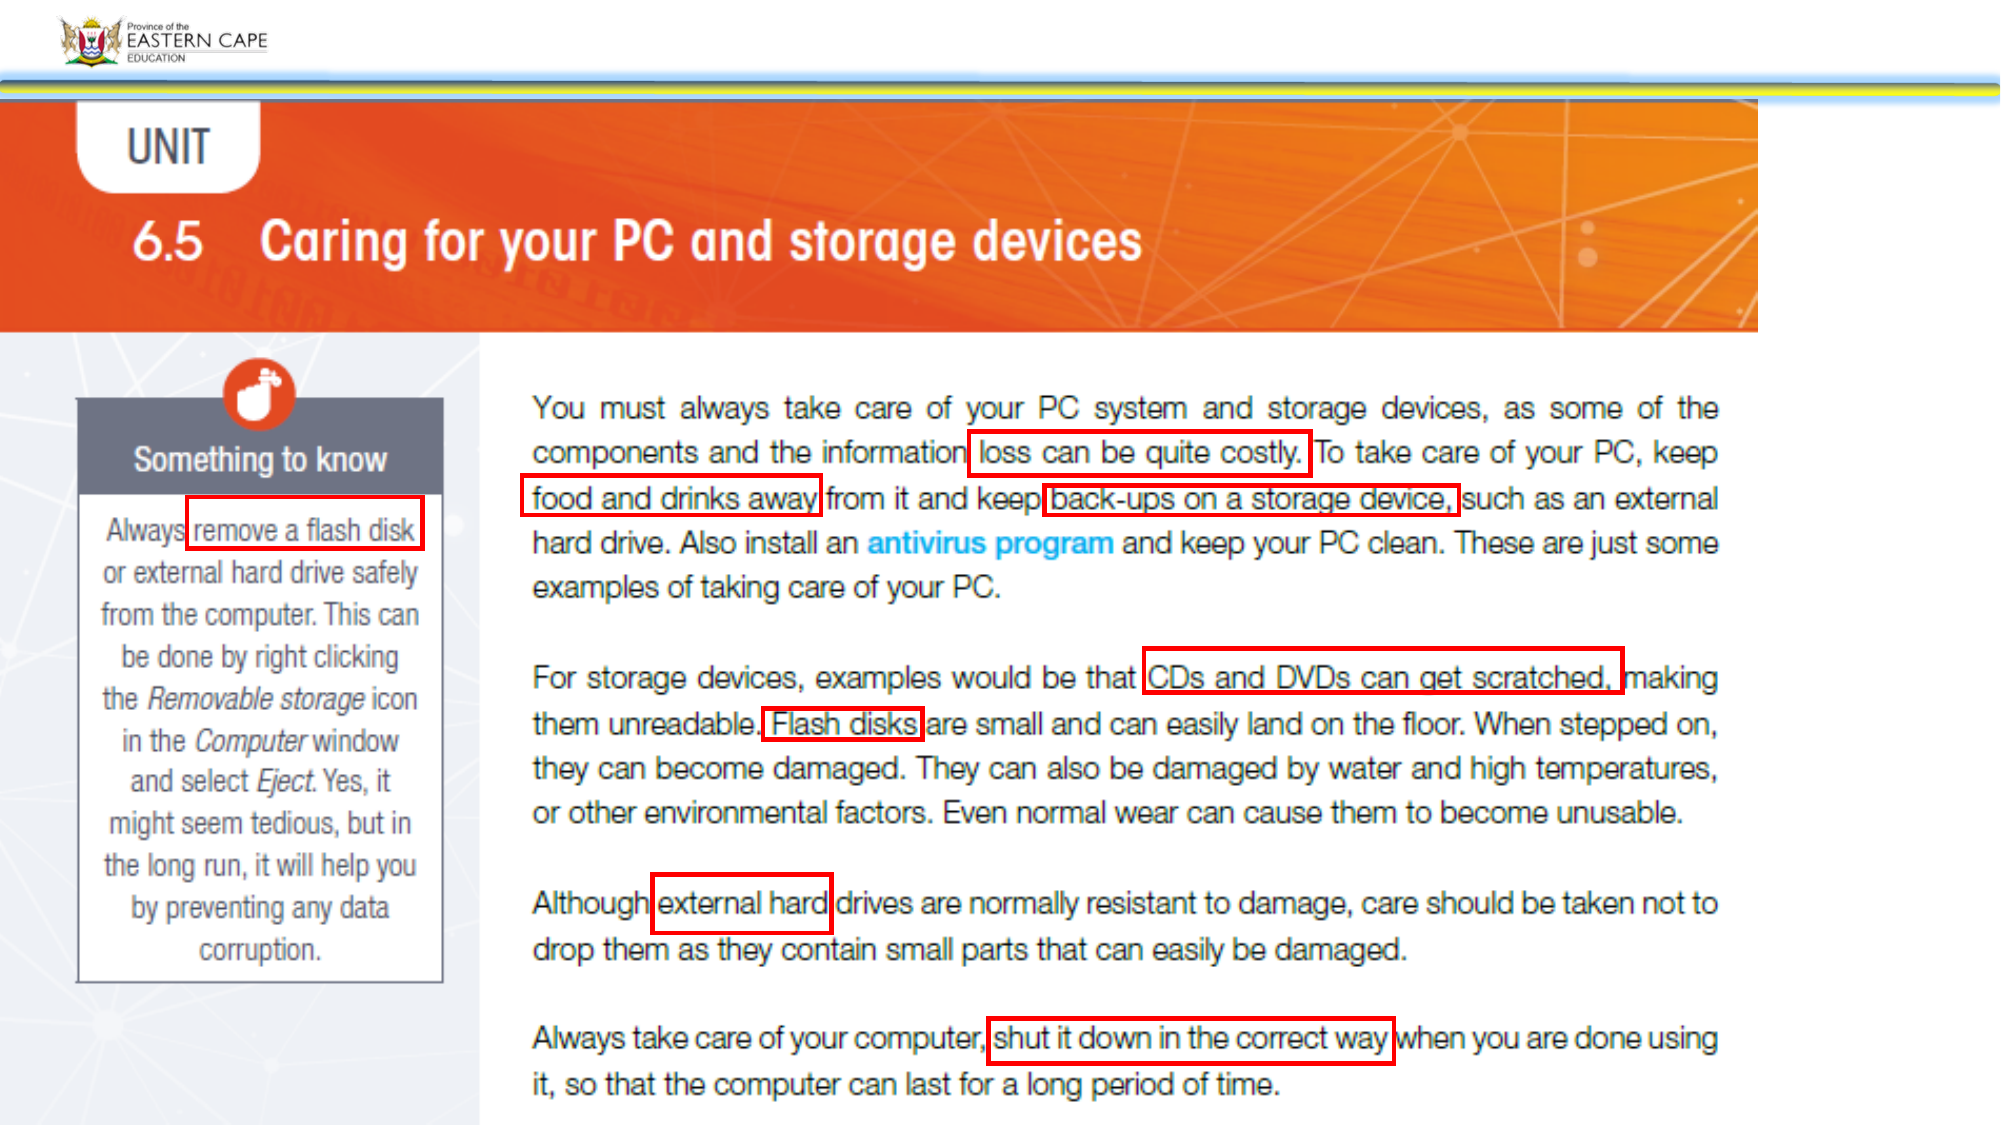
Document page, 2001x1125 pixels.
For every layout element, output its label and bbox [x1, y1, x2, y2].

picture [0, 0, 2001, 114]
list [0, 99, 1758, 1125]
